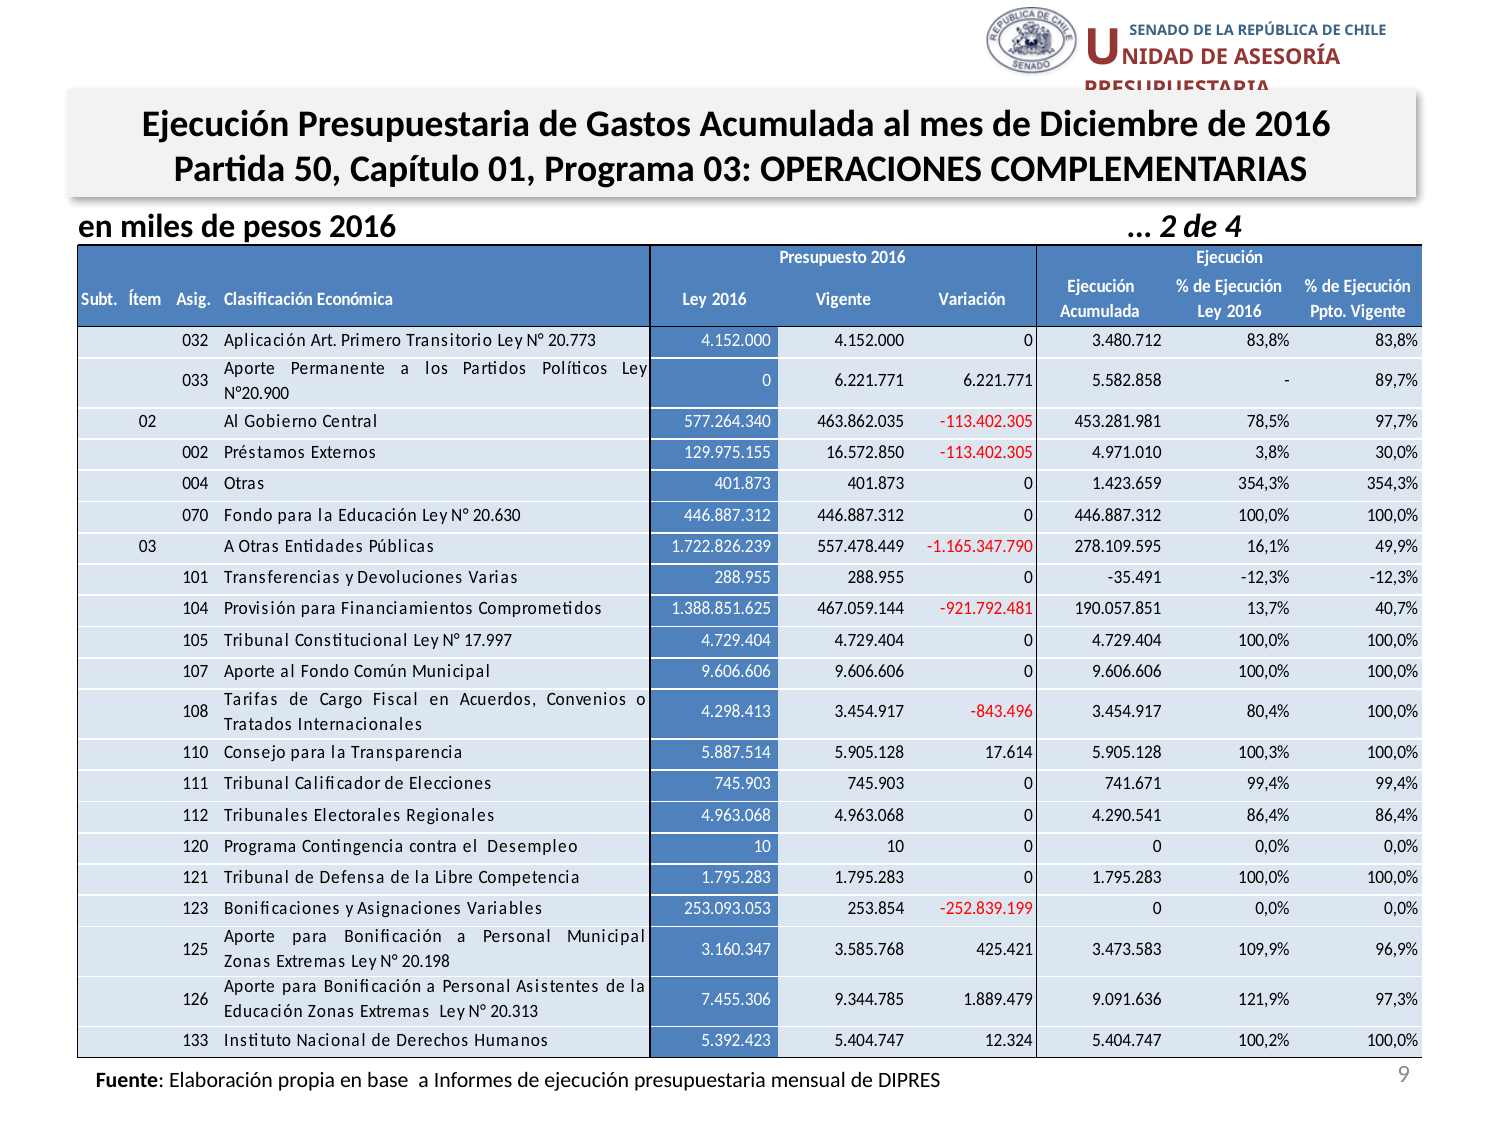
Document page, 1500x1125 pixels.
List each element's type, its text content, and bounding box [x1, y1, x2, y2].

picture [986, 7, 1079, 76]
slide_number 9 [1074, 1063, 1425, 1103]
footer Fuente: Elaboración propia en base a Informes de ejecución presupuestaria mensual de DIPRES [81, 1058, 1460, 1119]
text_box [76, 244, 1424, 1059]
text_box en miles de pesos 2016 … 2 de 4 [63, 196, 1414, 271]
text_box Ejecución Presupuestaria de Gastos Acumulada al mes de Diciembre de 2016 Partida 50, Capítulo 01, Programa 03: OPERACIONES COMPLEMENTARIAS [67, 90, 1415, 197]
